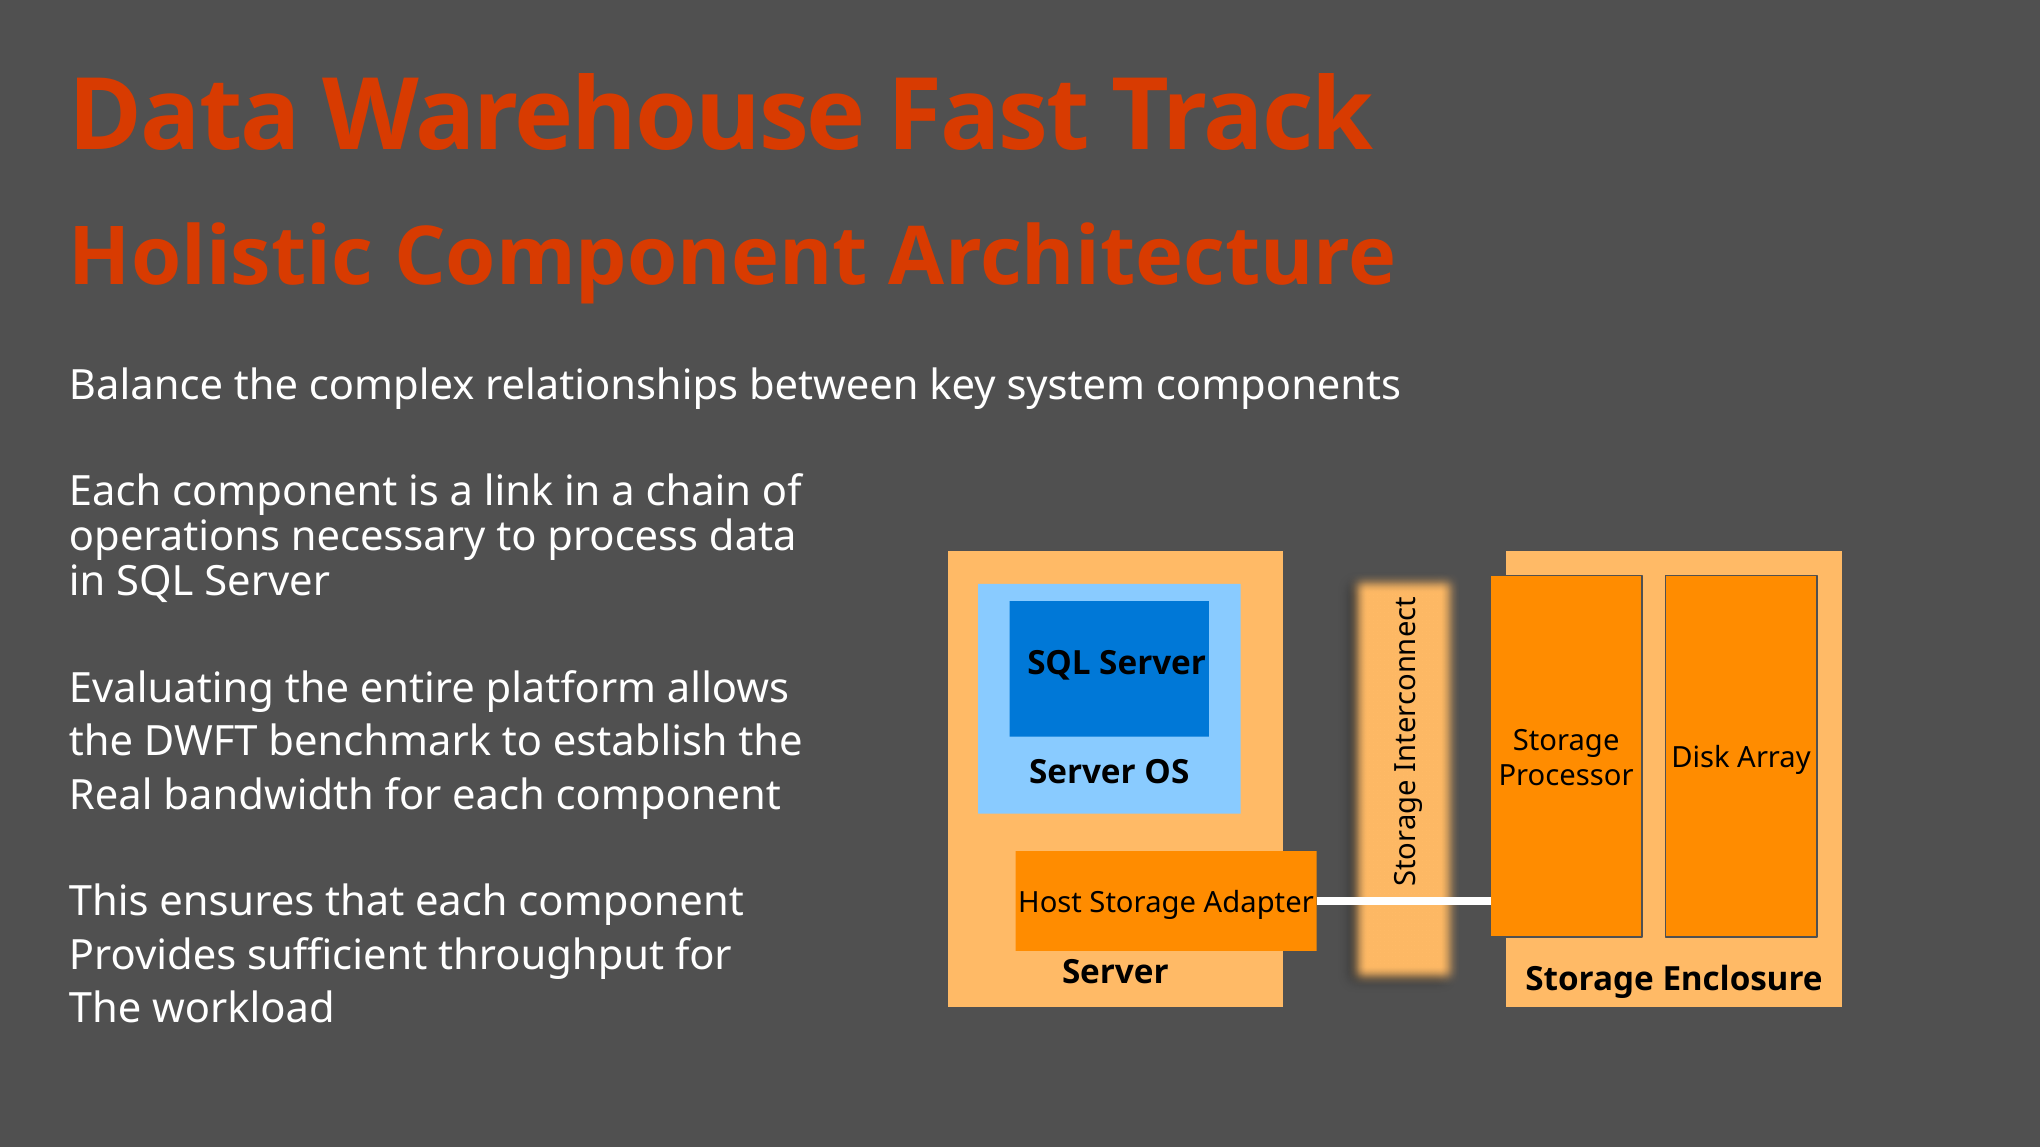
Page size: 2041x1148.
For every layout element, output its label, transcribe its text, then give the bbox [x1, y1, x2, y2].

title Data Warehouse Fast Track [45, 48, 1996, 198]
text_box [946, 550, 1846, 1029]
list Holistic Component Architecture Balance the complex relationships between key system components Each component is a link in a chain of operations necessary to process data in SQL Server Evaluating the entire platform allows the DWFT benchmark to establish the Real bandwidth for each component This ensures that each component Provides sufficient throughput for The workload [45, 198, 1996, 1131]
